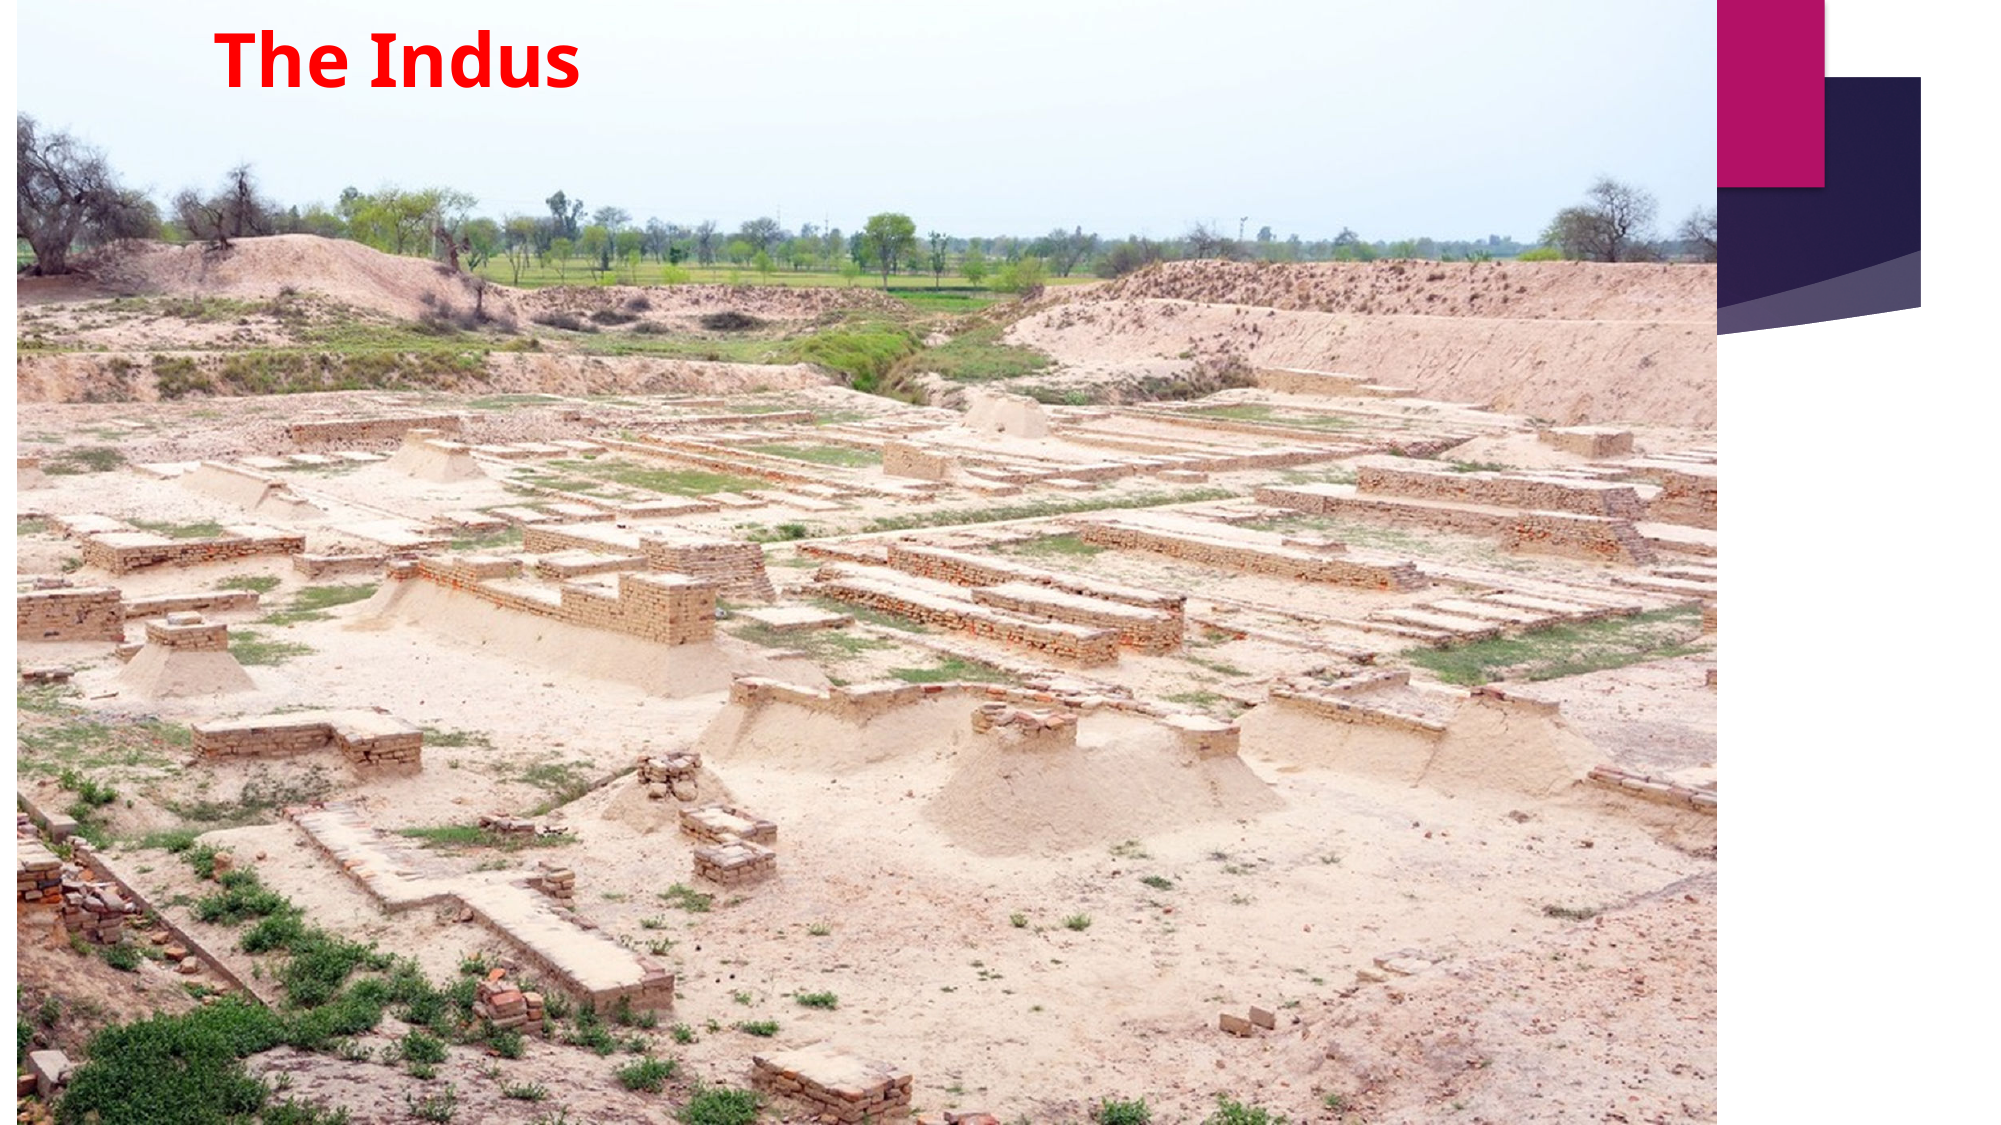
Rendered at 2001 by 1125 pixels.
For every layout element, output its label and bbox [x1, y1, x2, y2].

list [17, 0, 1717, 1125]
